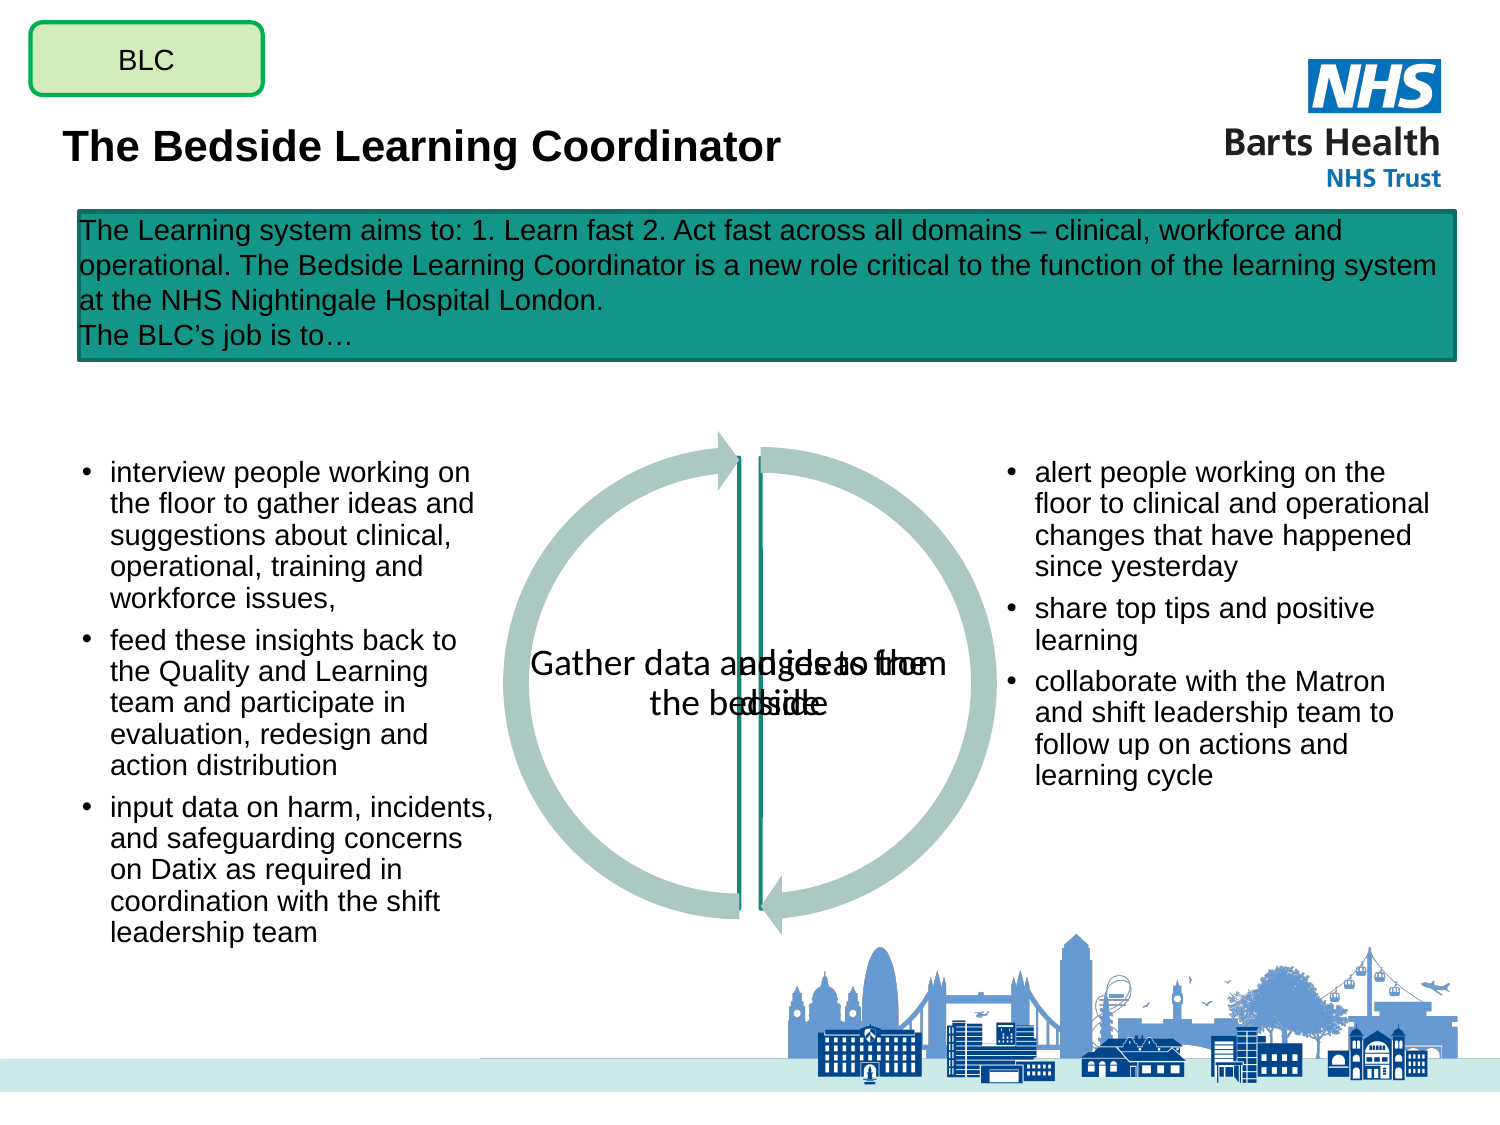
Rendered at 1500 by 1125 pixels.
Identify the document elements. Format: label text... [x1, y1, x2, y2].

text_box interview people working on the floor to gather ideas and suggestions about clinical, operational, training and workforce issues, feed these insights back to the Quality and Learning team and participate in evaluation, redesign and action distribution input data on harm, incidents, and safeguarding concerns on Datix as required in coordination with the shift leadership team [48, 450, 513, 973]
list The Learning system aims to: 1. Learn fast 2. Act fast across all domains – clinical, workforce and operational. The Bedside Learning Coordinator is a new role critical to the function of the learning system at the NHS Nightingale Hospital London. The BLC’s job is to… [77, 209, 1457, 362]
text_box alert people working on the floor to clinical and operational changes that have happened since yesterday share top tips and positive learning collaborate with the Matron and shift leadership team to follow up on actions and learning cycle [973, 450, 1456, 1004]
picture [1226, 59, 1441, 187]
text_box BLC [28, 20, 265, 98]
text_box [150, 417, 1350, 955]
picture [0, 934, 1500, 1092]
text_box The Bedside Learning Coordinator [62, 118, 1315, 171]
